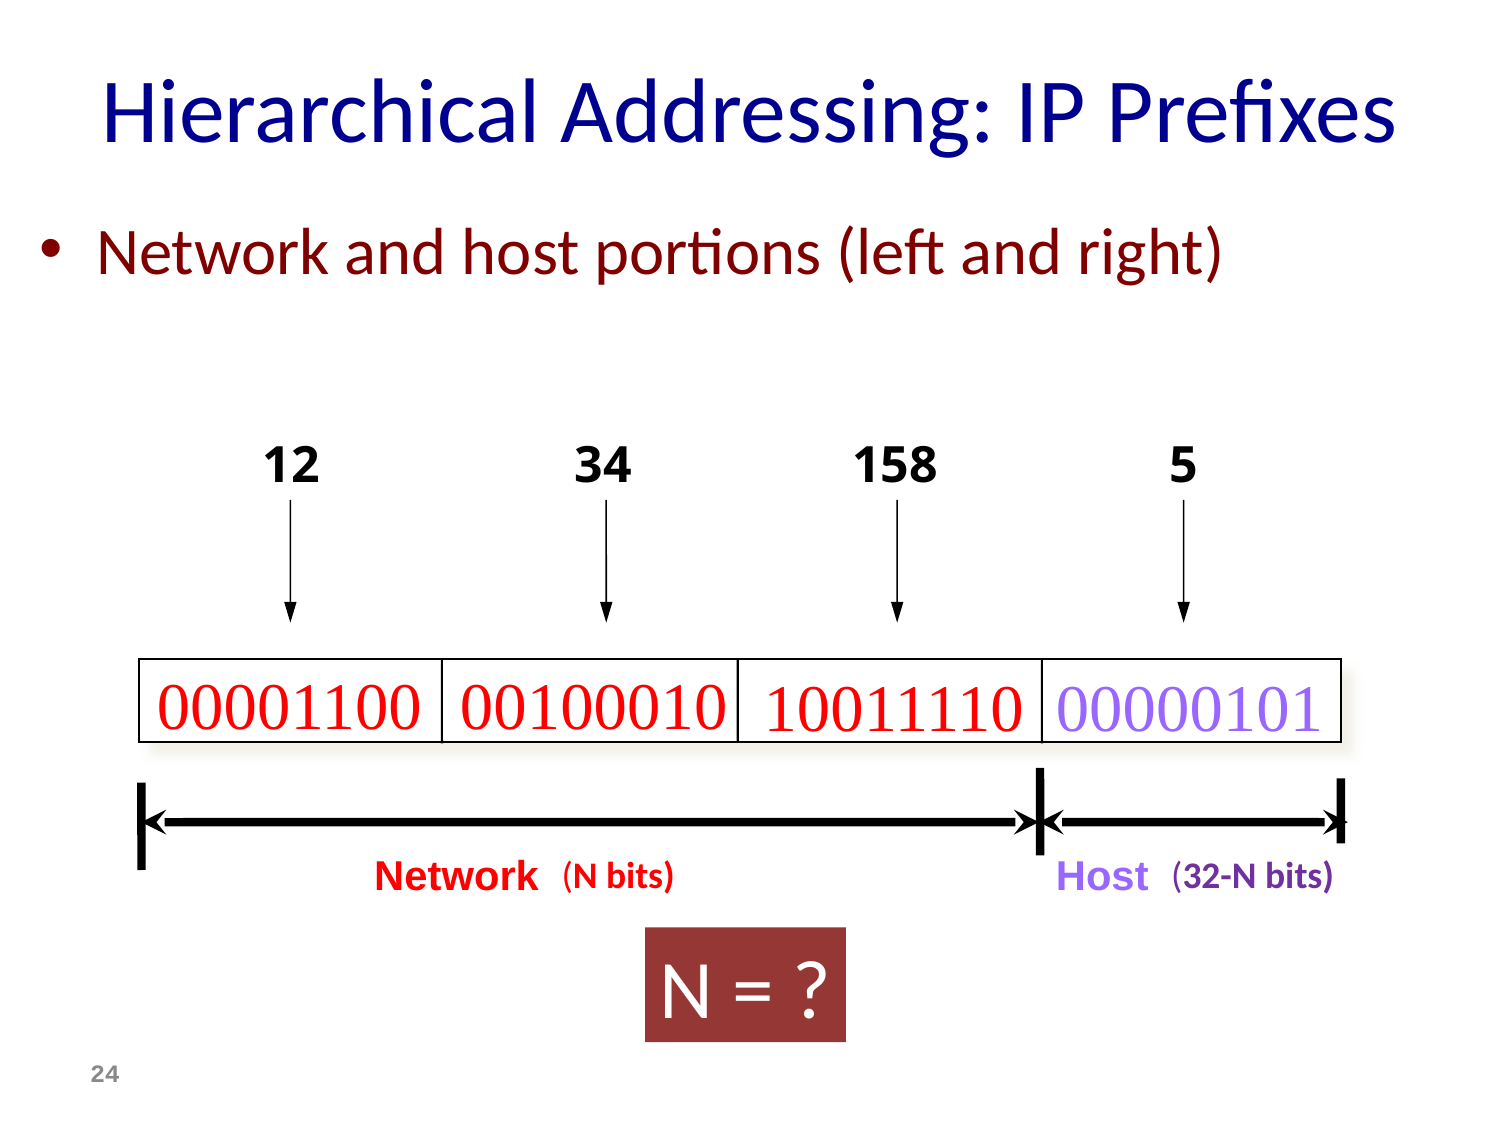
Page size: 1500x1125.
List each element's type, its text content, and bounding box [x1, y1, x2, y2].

text_box [1026, 815, 1038, 829]
text_box 34 [559, 424, 647, 500]
list Network and host portions (left and right) [24, 200, 1500, 1005]
text_box 5 [1154, 424, 1213, 500]
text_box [138, 654, 1342, 753]
text_box [600, 499, 613, 623]
text_box [1177, 499, 1190, 623]
slide_number 24 [75, 1042, 425, 1103]
text_box [284, 499, 297, 623]
text_box Host (8 bits) [1040, 832, 1325, 908]
text_box N = ? [645, 927, 846, 1043]
text_box [1335, 815, 1348, 829]
text_box 158 [837, 424, 953, 500]
text_box [1038, 815, 1052, 829]
text_box [890, 499, 904, 623]
text_box [151, 665, 1360, 762]
text_box [141, 815, 154, 829]
text_box (N bits) [546, 843, 743, 904]
title Hierarchical Addressing: IP Prefixes [75, 12, 1425, 200]
text_box Network (24 bits) [359, 832, 739, 908]
text_box 12 [247, 424, 335, 500]
text_box (32-N bits) [1156, 843, 1352, 904]
